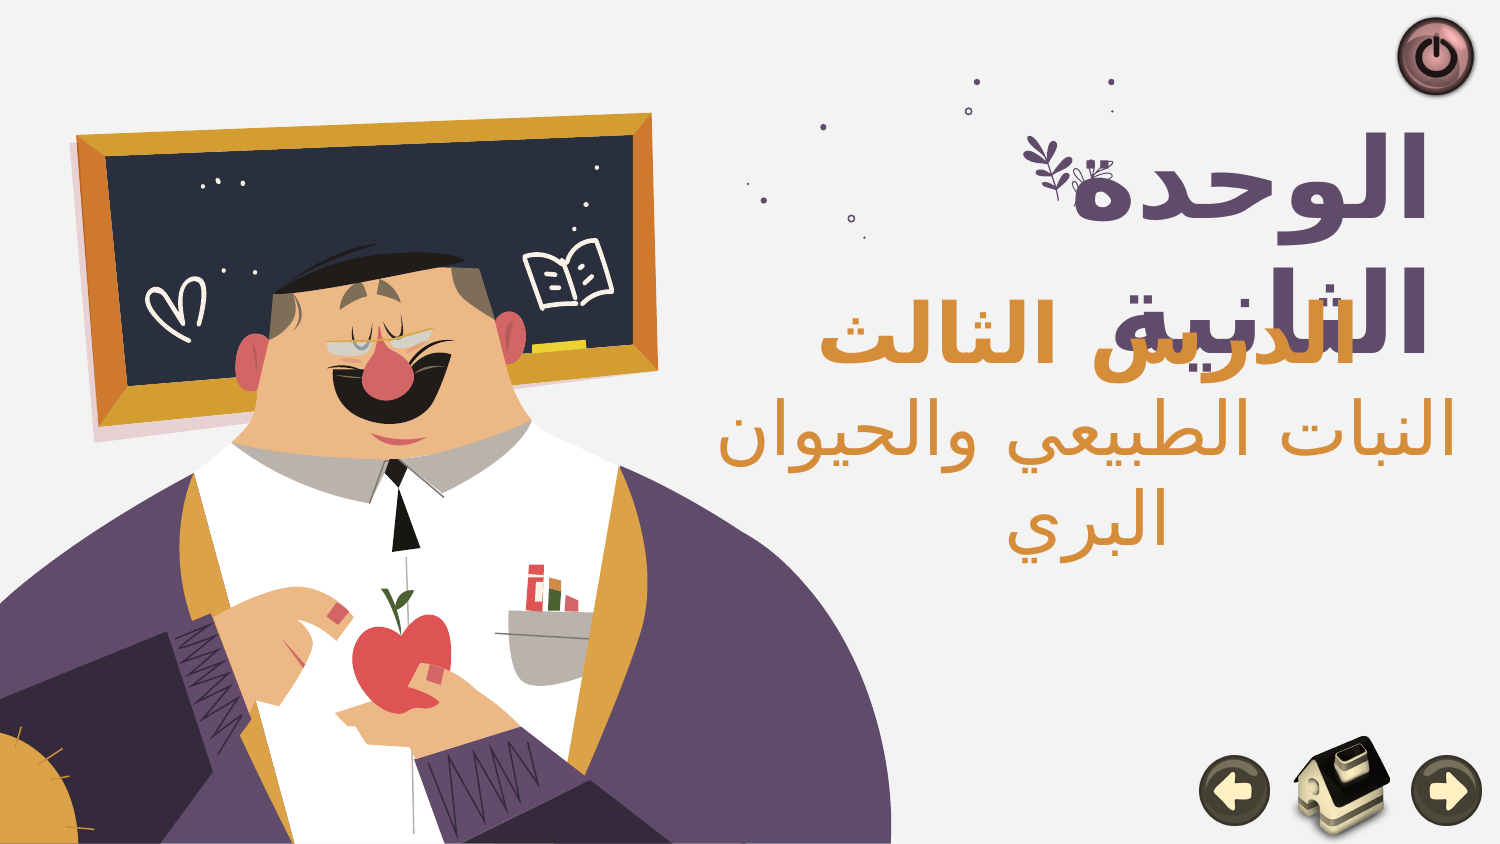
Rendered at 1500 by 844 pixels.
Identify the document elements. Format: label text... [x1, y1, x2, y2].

picture [1391, 12, 1480, 101]
title الوحدة الثانية [901, 147, 1435, 271]
picture [1198, 755, 1270, 827]
text_box الدرس الثالث النبات الطبيعي والحيوان البري [901, 271, 1500, 570]
picture [1411, 755, 1482, 827]
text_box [0, 112, 896, 844]
picture [1284, 734, 1397, 844]
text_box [746, 78, 1123, 240]
